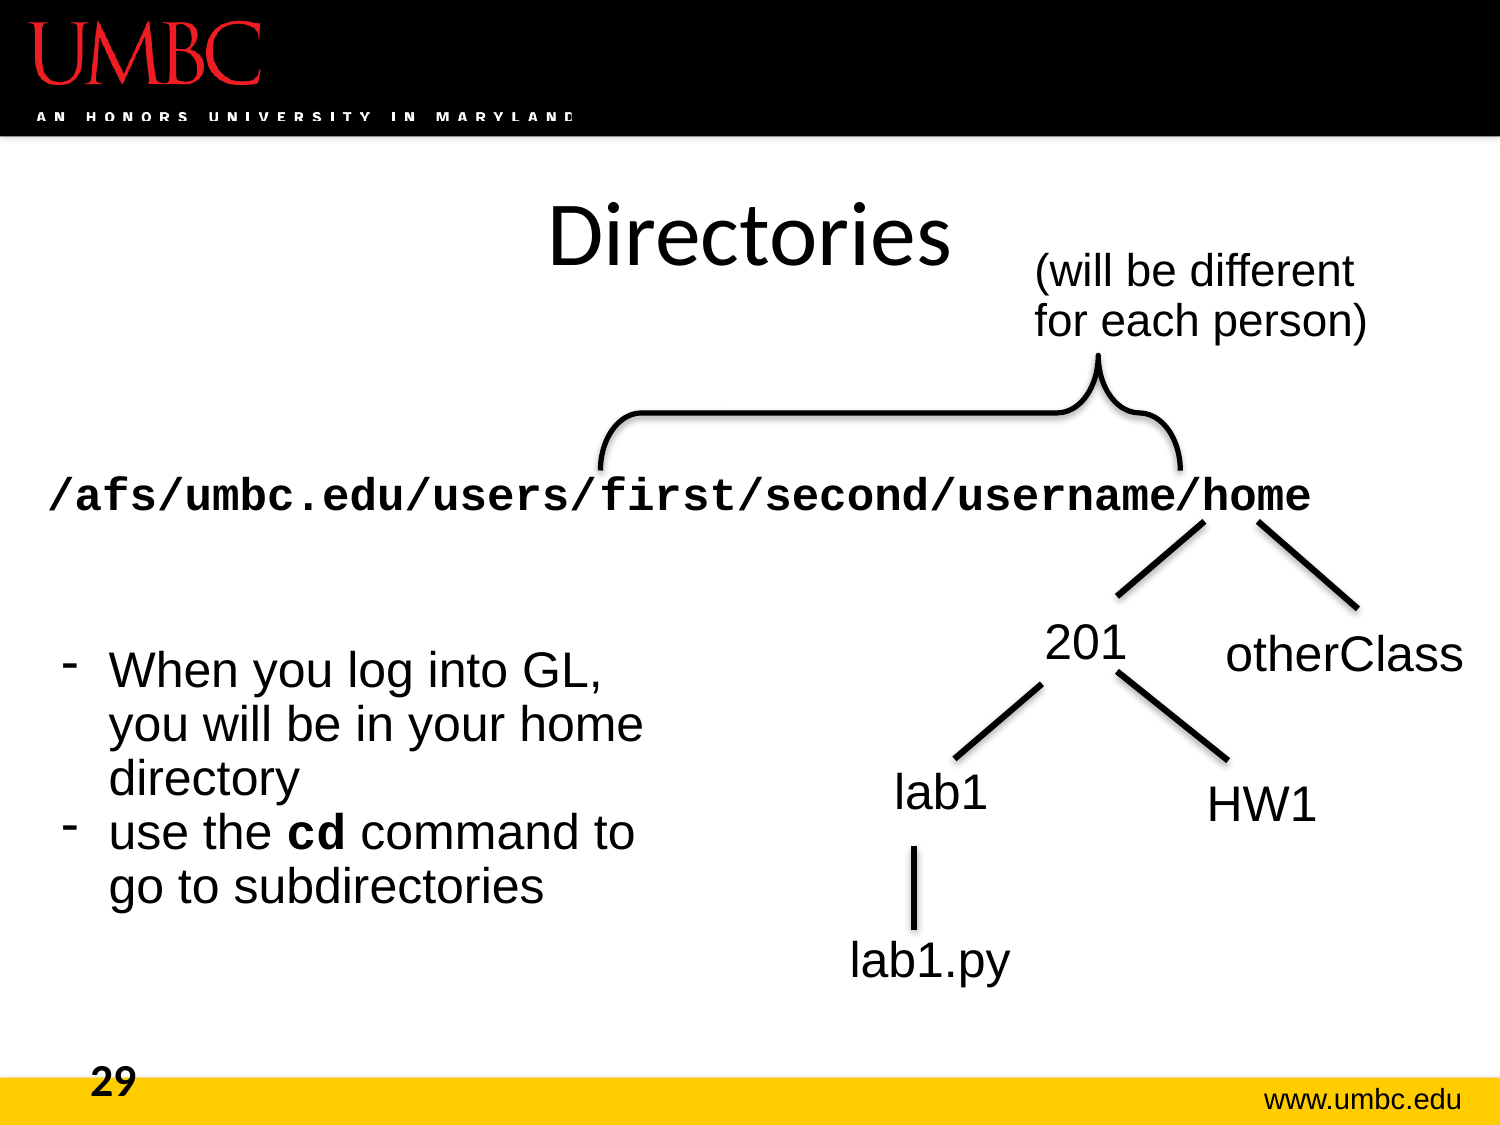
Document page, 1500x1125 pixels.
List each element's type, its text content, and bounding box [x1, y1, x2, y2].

title Directories [75, 135, 1425, 323]
slide_number 29 [75, 1042, 425, 1103]
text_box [600, 239, 1434, 471]
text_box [834, 521, 1490, 998]
text_box /afs/umbc.edu/users/ /home [1251, 463, 1461, 519]
text_box When you log into GL, you will be in your home directory use the cd command to go to subdirectories [46, 637, 697, 922]
text_box /afs/umbc.edu/users/ /home [32, 463, 584, 578]
text_box first/second/username [584, 463, 1251, 578]
